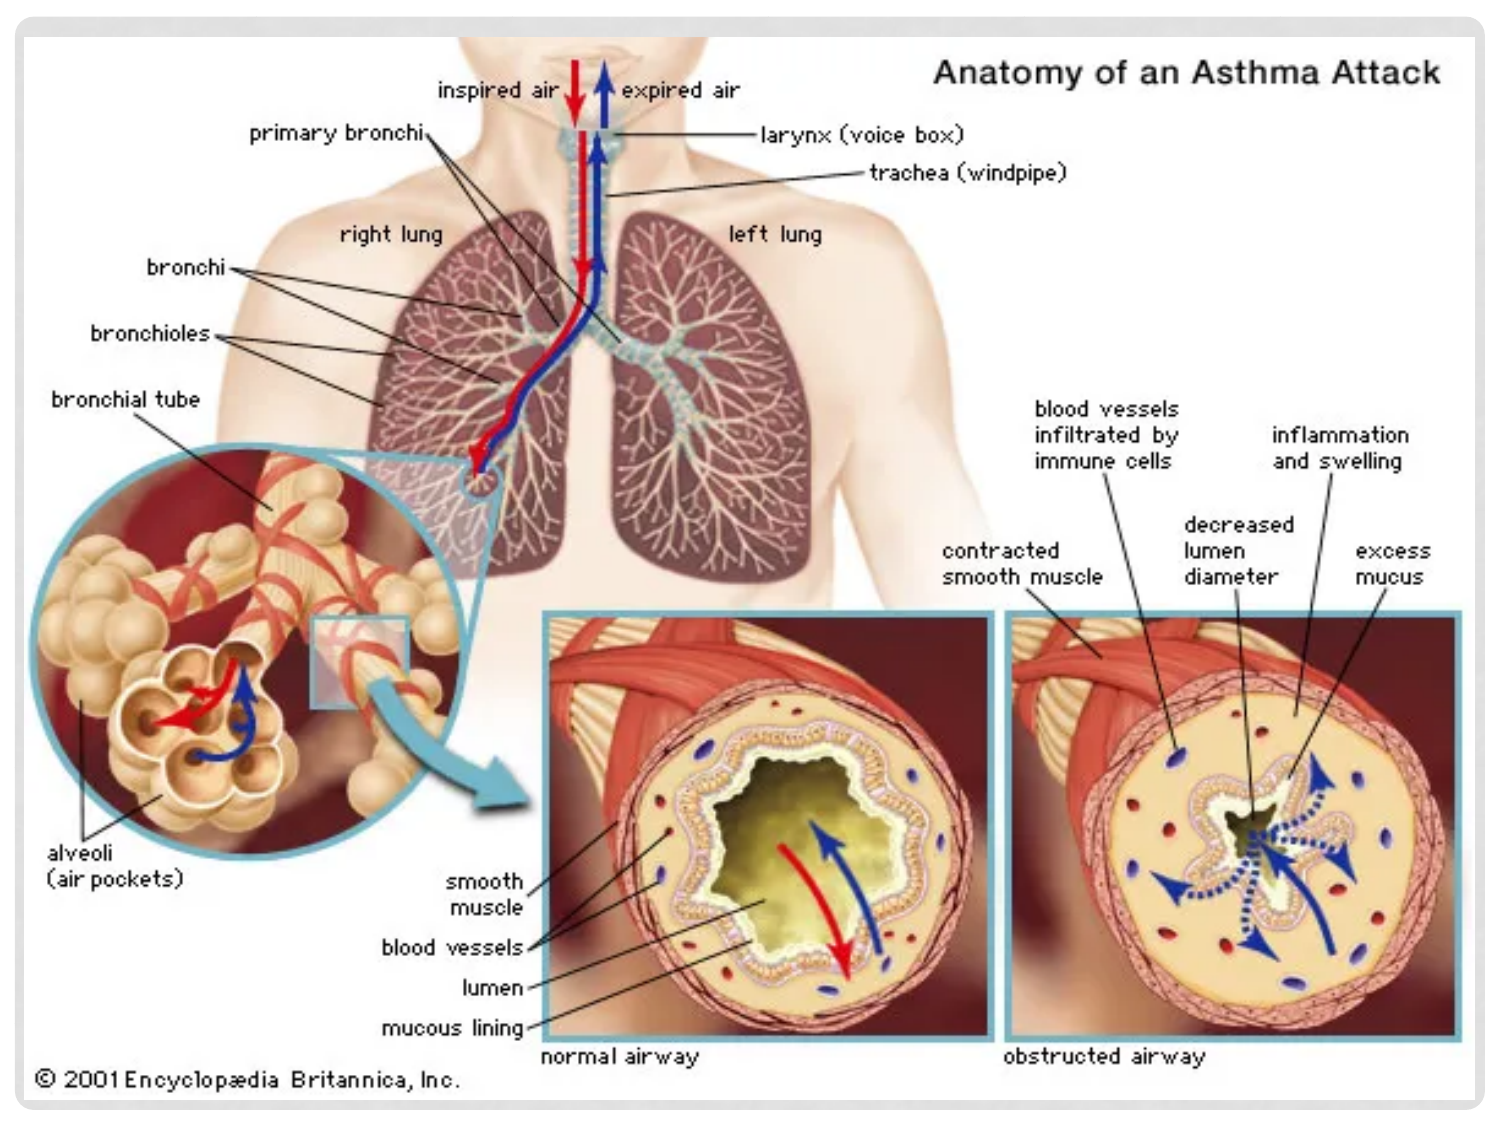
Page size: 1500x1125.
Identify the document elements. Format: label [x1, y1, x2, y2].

list [24, 37, 1476, 1101]
